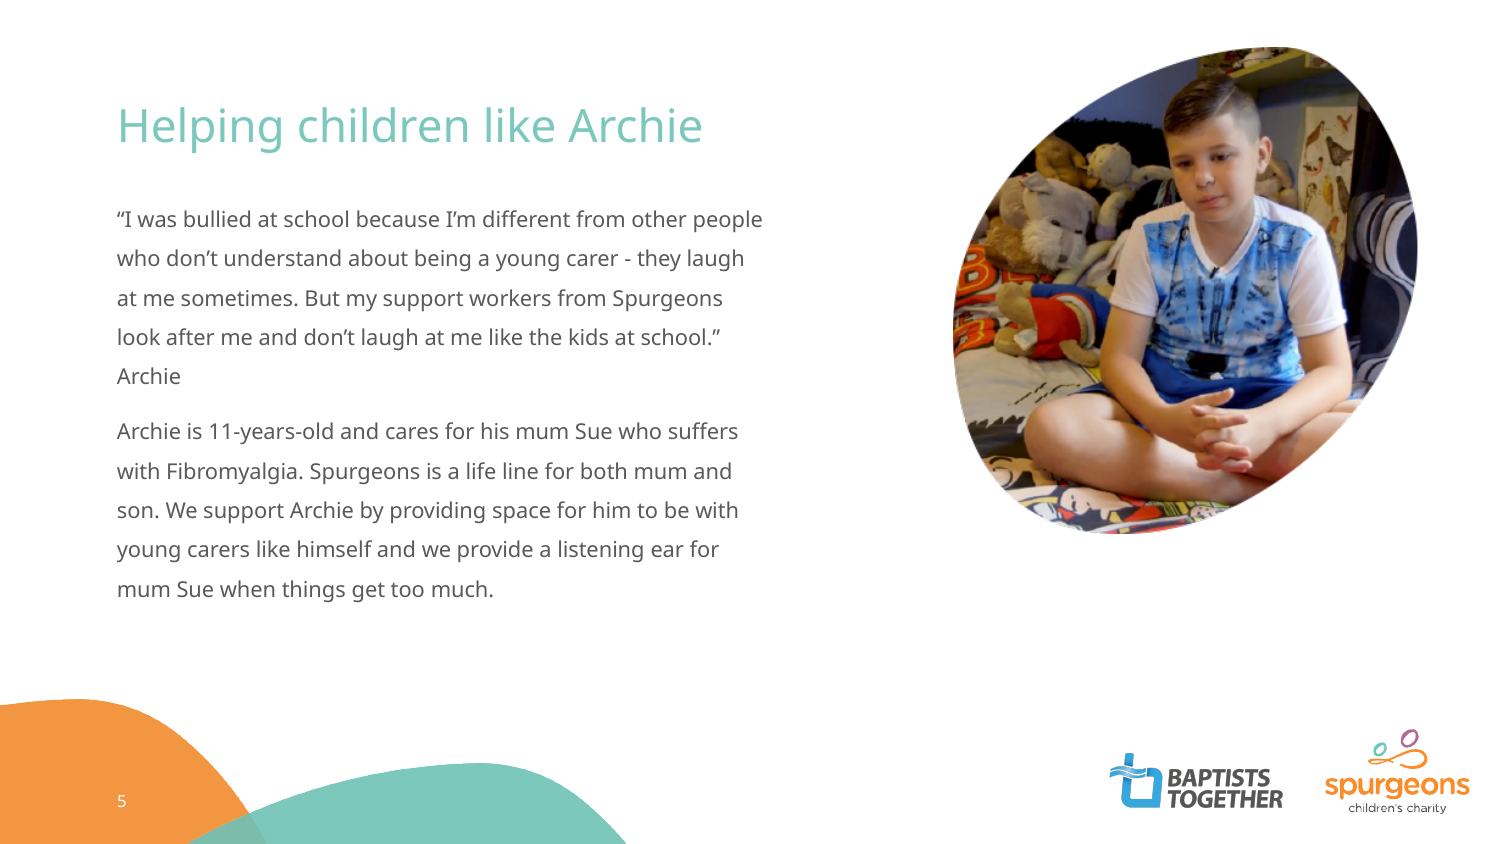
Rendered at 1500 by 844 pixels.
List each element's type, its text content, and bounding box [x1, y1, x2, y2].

picture [1099, 737, 1302, 828]
picture [0, 699, 724, 844]
picture [953, 47, 1419, 534]
list “I was bullied at school because I’m different from other people who don’t understand about being a young carer - they laugh at me sometimes. But my support workers from Spurgeons look after me and don’t laugh at me like the kids at school.” Archie Archie is 11-years-old and cares for his mum Sue who suffers with Fibromyalgia. Spurgeons is a life line for both mum and son. We support Archie by providing space for him to be with young carers like himself and we provide a listening ear for mum Sue when things get too much. [101, 291, 780, 744]
list Helping children like Archie [101, 95, 905, 291]
